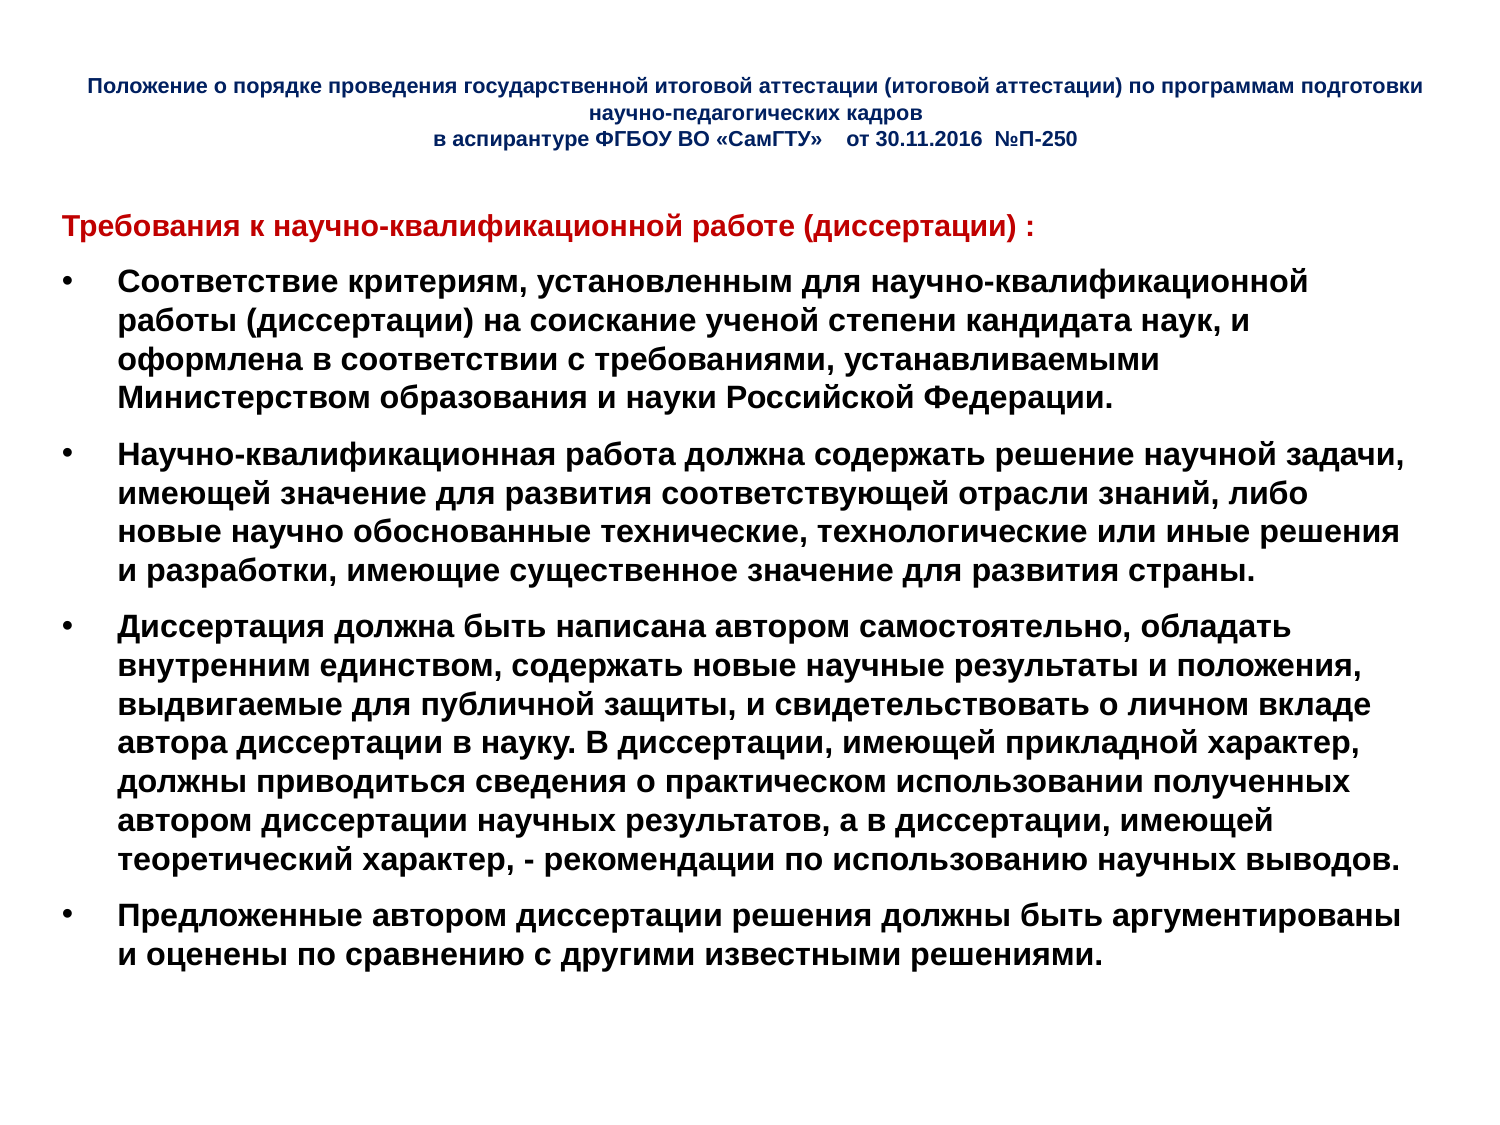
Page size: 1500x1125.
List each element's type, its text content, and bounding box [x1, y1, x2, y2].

title Положение о порядке проведения государственной итоговой аттестации (итоговой аттестации) по программам подготовки научно-педагогических кадров в аспирантуре ФГБОУ ВО «СамГТУ» от 30.11.2016 №П-250 [46, 35, 1465, 188]
list Требования к научно-квалификационной работе (диссертации) : Соответствие критериям, установленным для научно-квалификационной работы (диссертации) на соискание ученой степени кандидата наук, и оформлена в соответствии с требованиями, устанавливаемыми Министерством образования и науки Российской Федерации. Научно-квалификационная работа должна содержать решение научной задачи, имеющей значение для развития соответствующей отрасли знаний, либо новые научно обоснованные технические, технологические или иные решения и разработки, имеющие существенное значение для развития страны. Диссертация должна быть написана автором самостоятельно, обладать внутренним единством, содержать новые научные результаты и положения, выдвигаемые для публичной защиты, и свидетельствовать о личном вкладе автора диссертации в науку. В диссертации, имеющей прикладной характер, должны приводиться сведения о практическом использовании полученных автором диссертации научных результатов, а в диссертации, имеющей теоретический характер, - рекомендации по использованию научных выводов. Предложенные автором диссертации решения должны быть аргументированы и оценены по сравнению с другими известными решениями. [46, 199, 1425, 1032]
